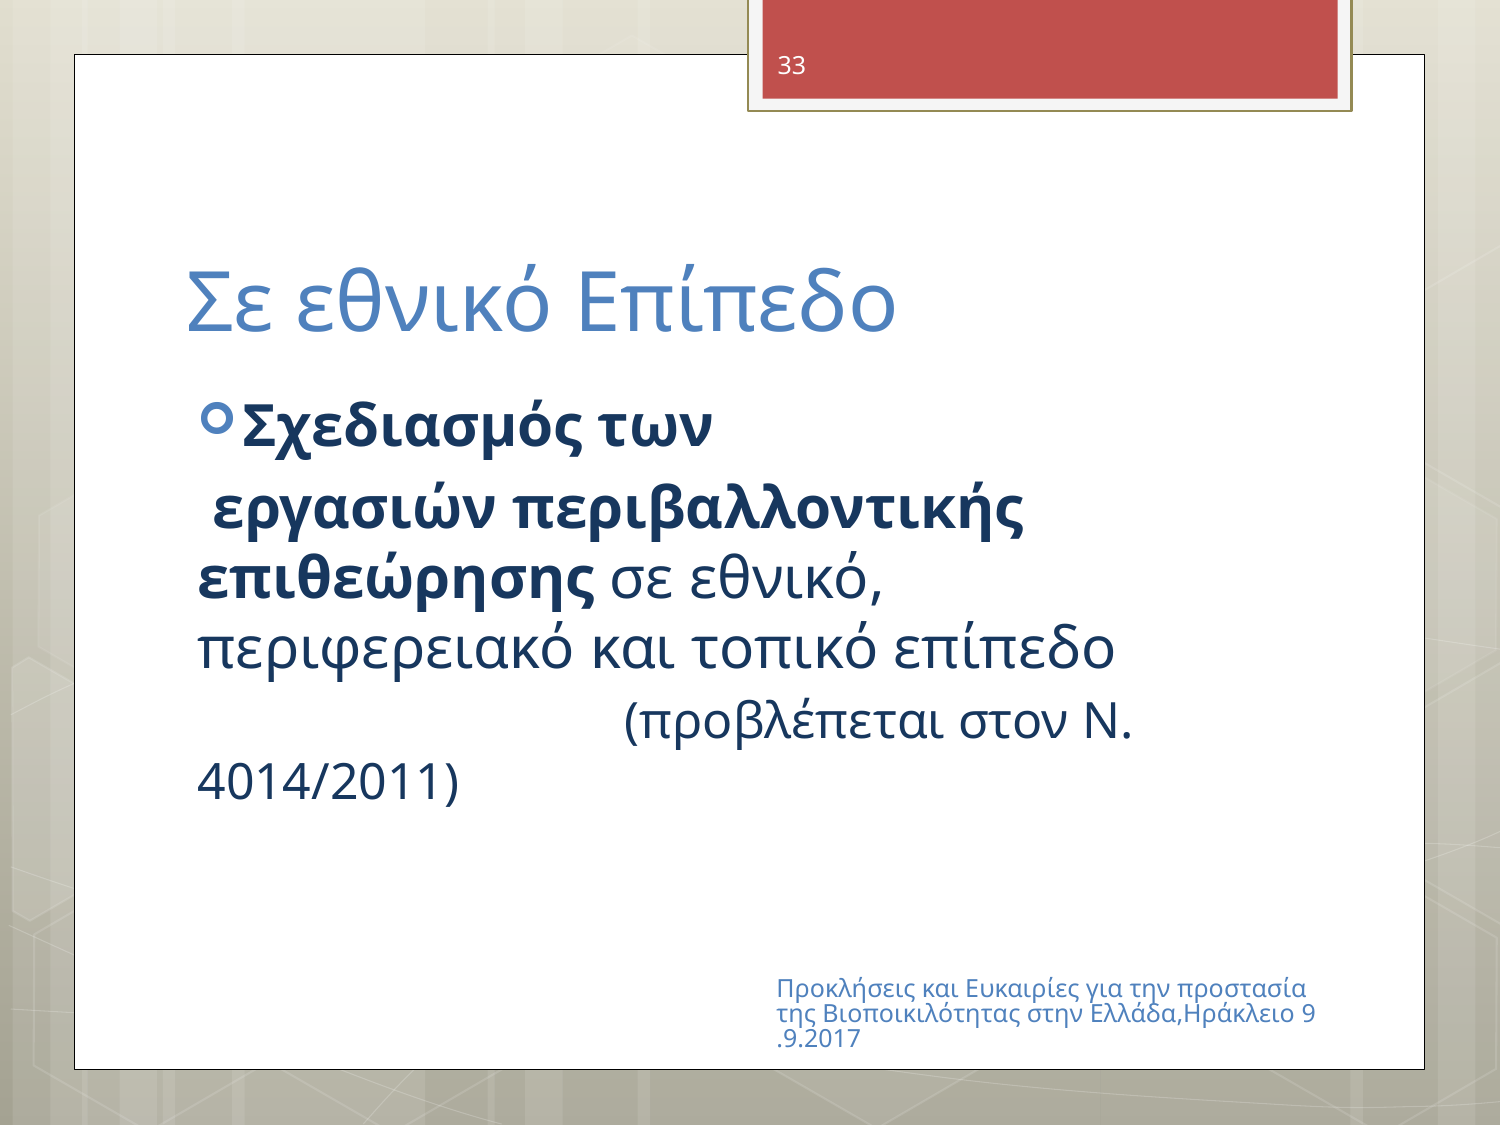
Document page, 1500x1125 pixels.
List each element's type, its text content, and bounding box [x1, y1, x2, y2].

list Σχεδιασμός των εργασιών περιβαλλοντικής επιθεώρησης σε εθνικό, περιφερειακό και τοπικό επίπεδο (προβλέπεται στον Ν. 4014/2011) [171, 381, 1283, 957]
slide_number 33 [762, 36, 982, 97]
title Σε εθνικό Επίπεδο [171, 168, 1324, 357]
footer Προκλήσεις και Ευκαιρίες για την προστασία της Βιοποικιλότητας στην Ελλάδα,Ηράκλειο 9.9.2017 [761, 960, 1336, 1020]
